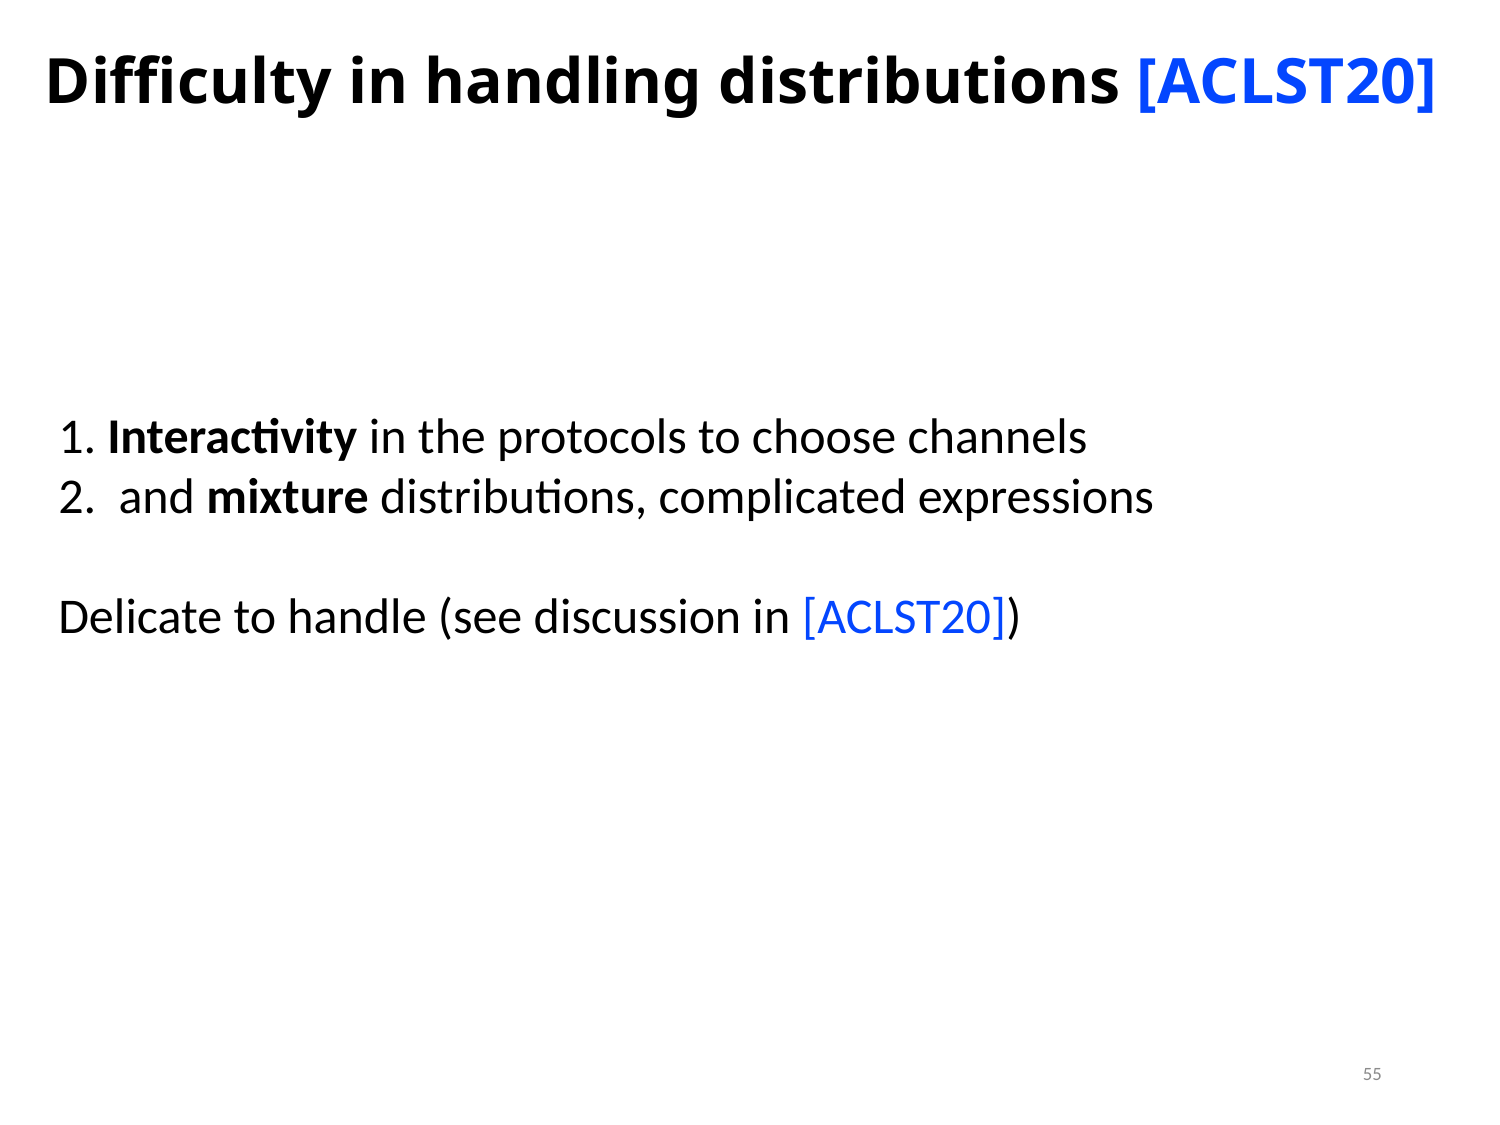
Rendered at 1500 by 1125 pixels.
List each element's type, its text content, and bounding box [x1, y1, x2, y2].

title Difficulty in handling distributions [ACLST20] [29, 7, 1468, 159]
slide_number 55 [1059, 1042, 1397, 1103]
